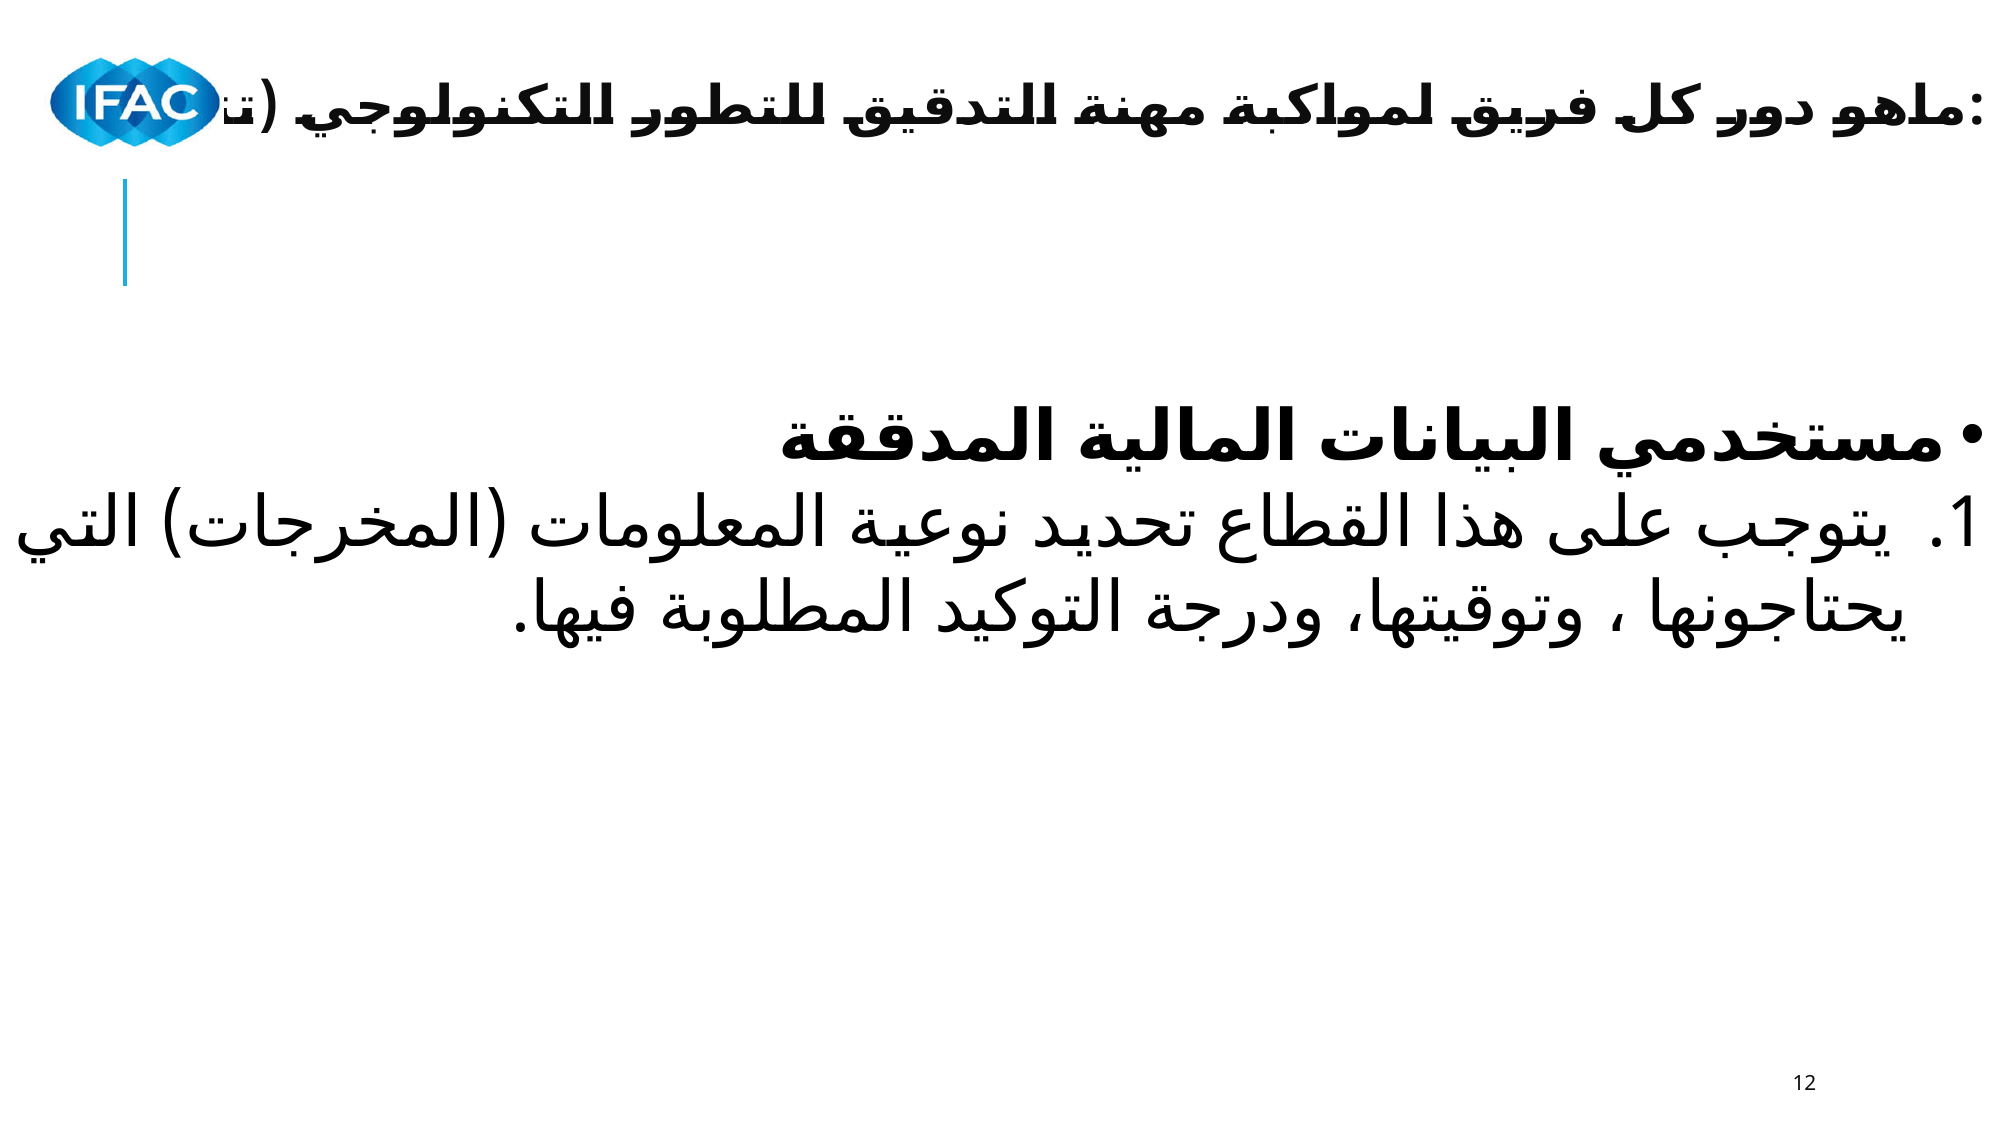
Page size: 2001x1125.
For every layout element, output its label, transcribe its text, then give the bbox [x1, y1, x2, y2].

picture [44, 25, 224, 179]
slide_number 12 [1777, 1061, 1938, 1107]
title ماهو دور كل فريق لمواكبة مهنة التدقيق للتطور التكنولوجي (تتمة): [230, 50, 2000, 168]
text_box مستخدمي البيانات المالية المدققة يتوجب على هذا القطاع تحديد نوعية المعلومات (المخرجات) التي يحتاجونها ، وتوقيتها، ودرجة التوكيد المطلوبة فيها. [0, 391, 2000, 653]
